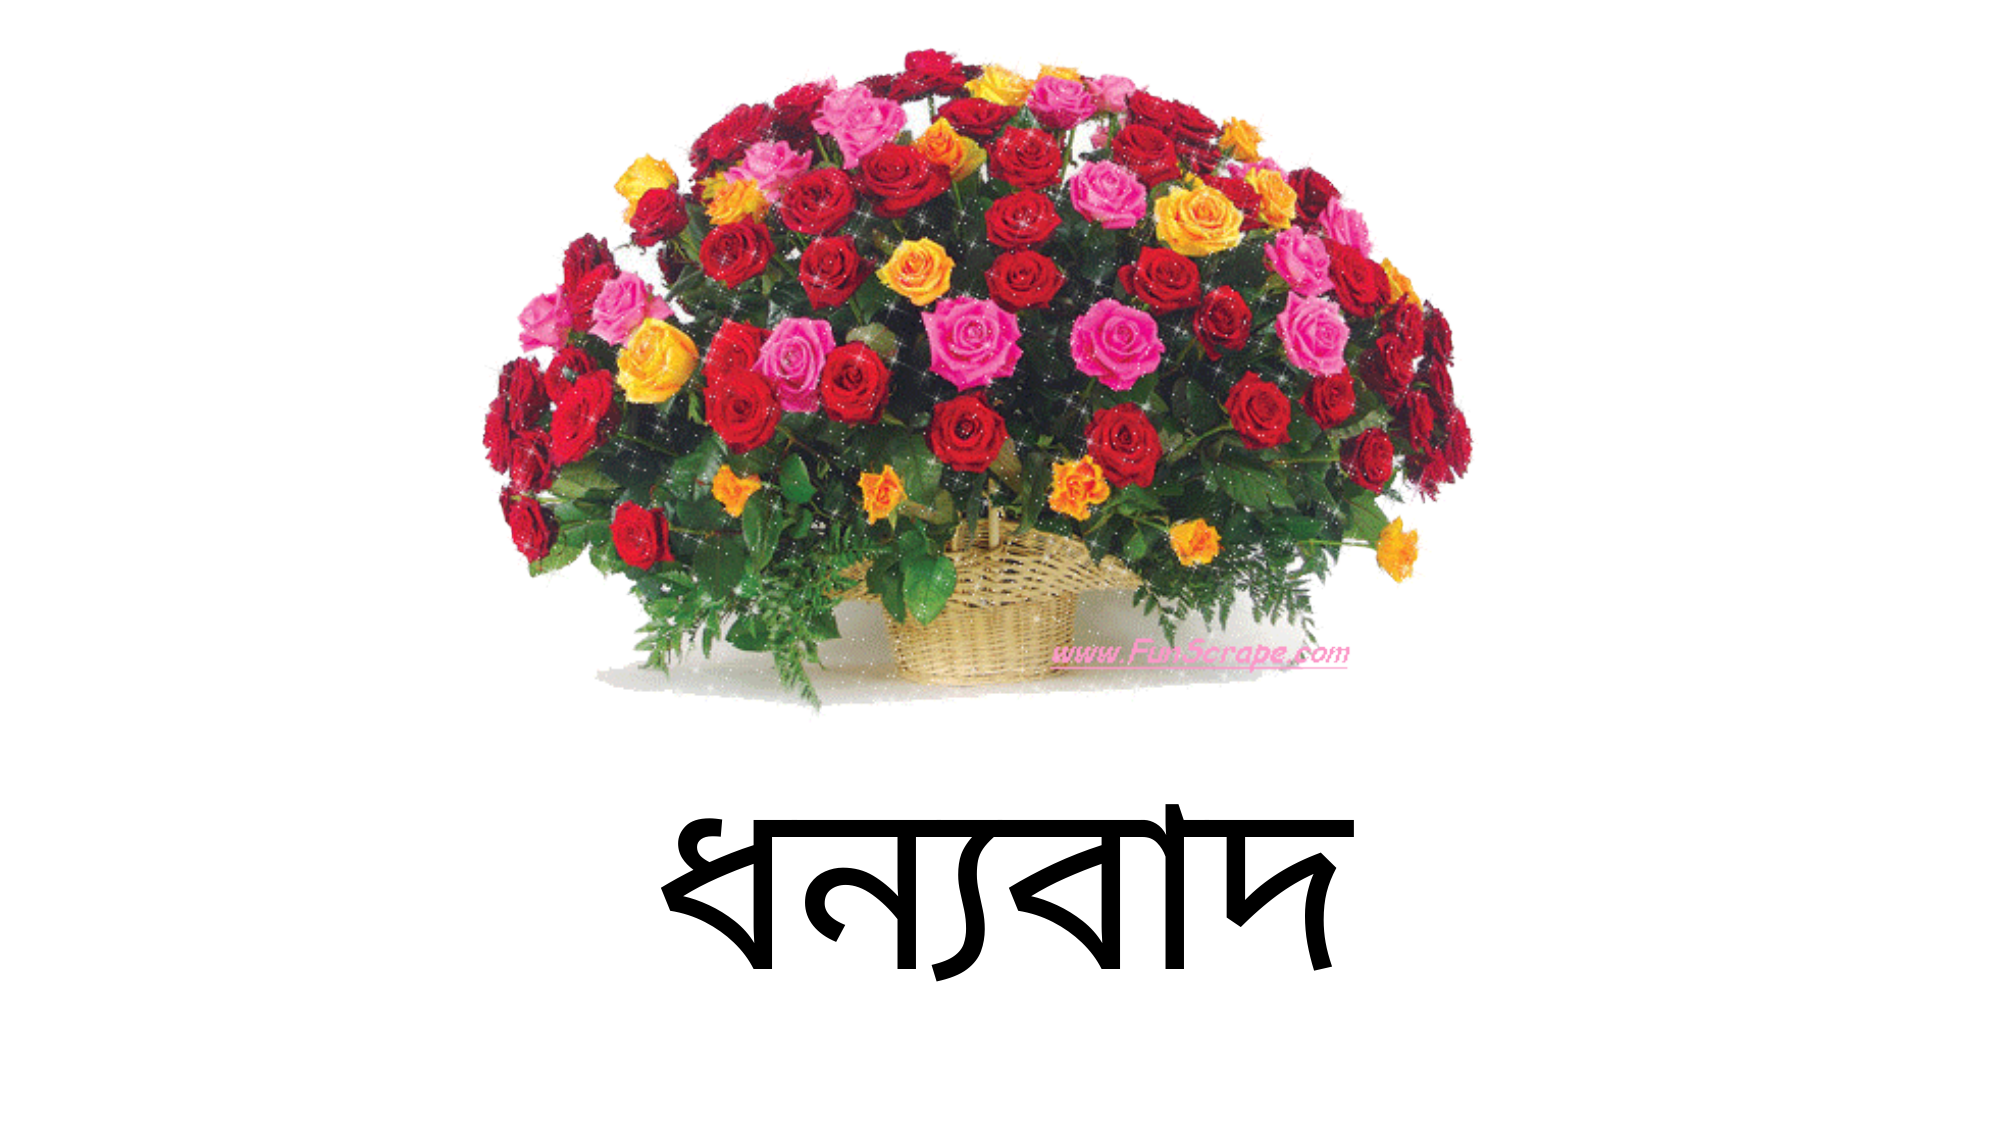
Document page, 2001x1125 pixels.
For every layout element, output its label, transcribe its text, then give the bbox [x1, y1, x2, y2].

text_box ধন্যবাদ [360, 723, 1644, 1026]
picture [465, 0, 1485, 898]
